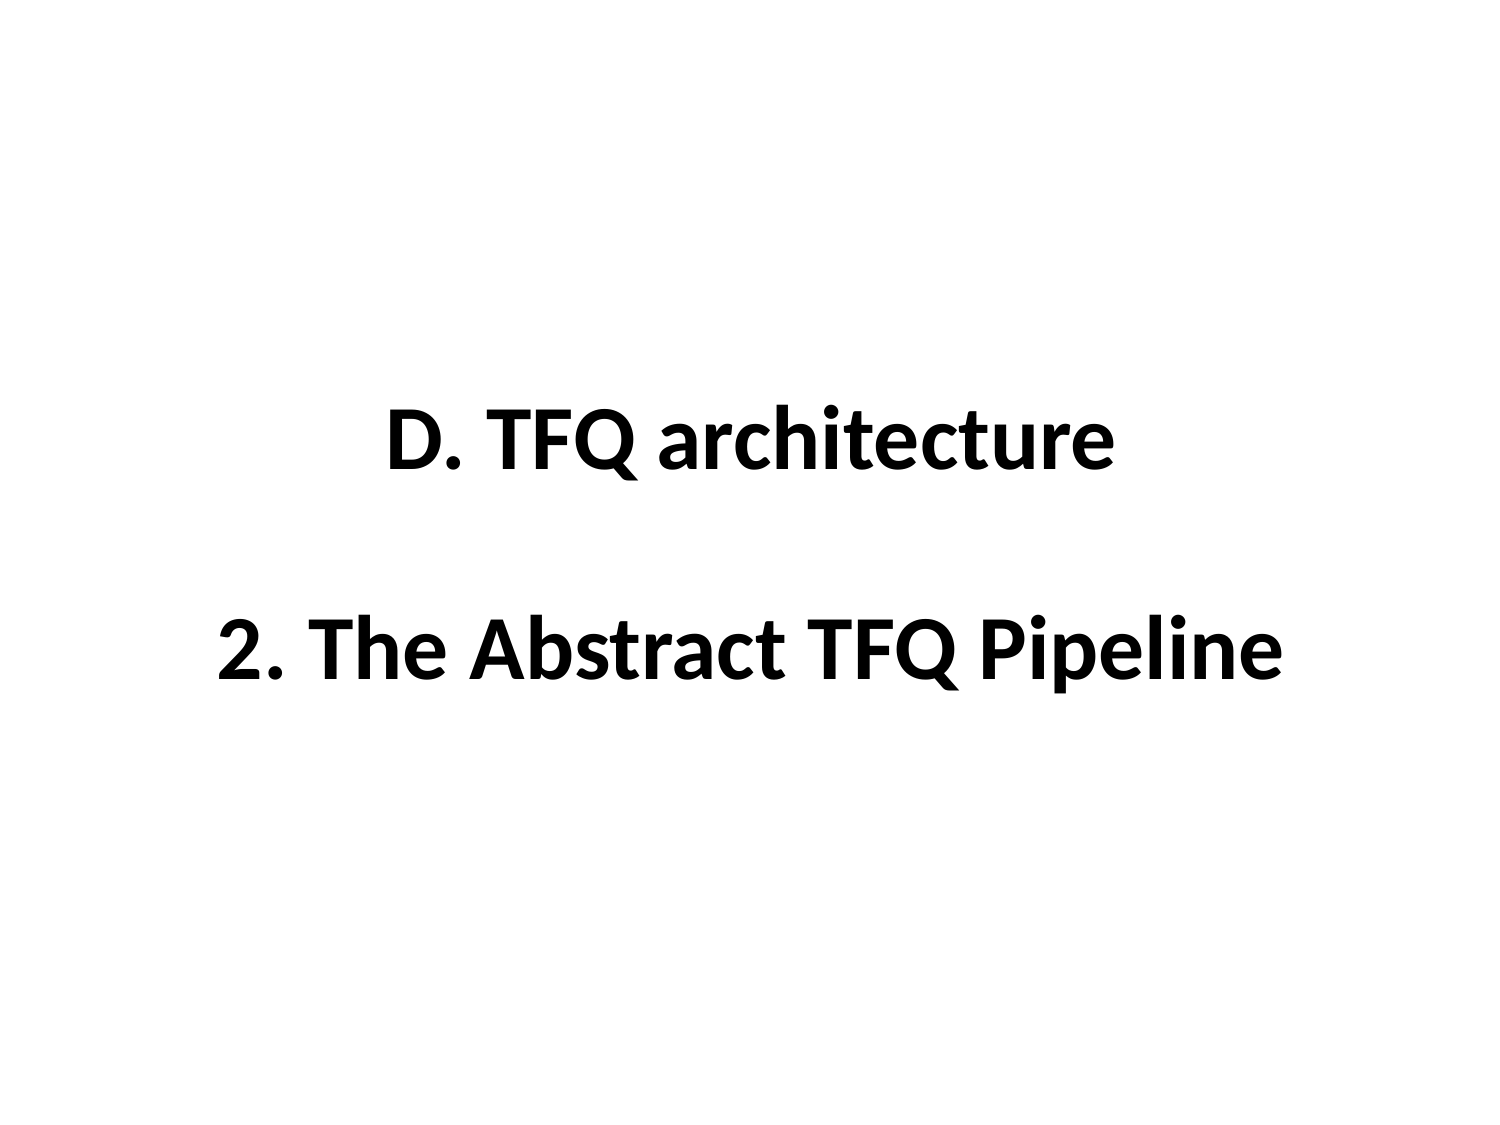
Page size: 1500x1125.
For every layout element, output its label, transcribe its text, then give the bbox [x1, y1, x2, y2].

title D. TFQ architecture 2. The Abstract TFQ Pipeline [76, 196, 1427, 880]
